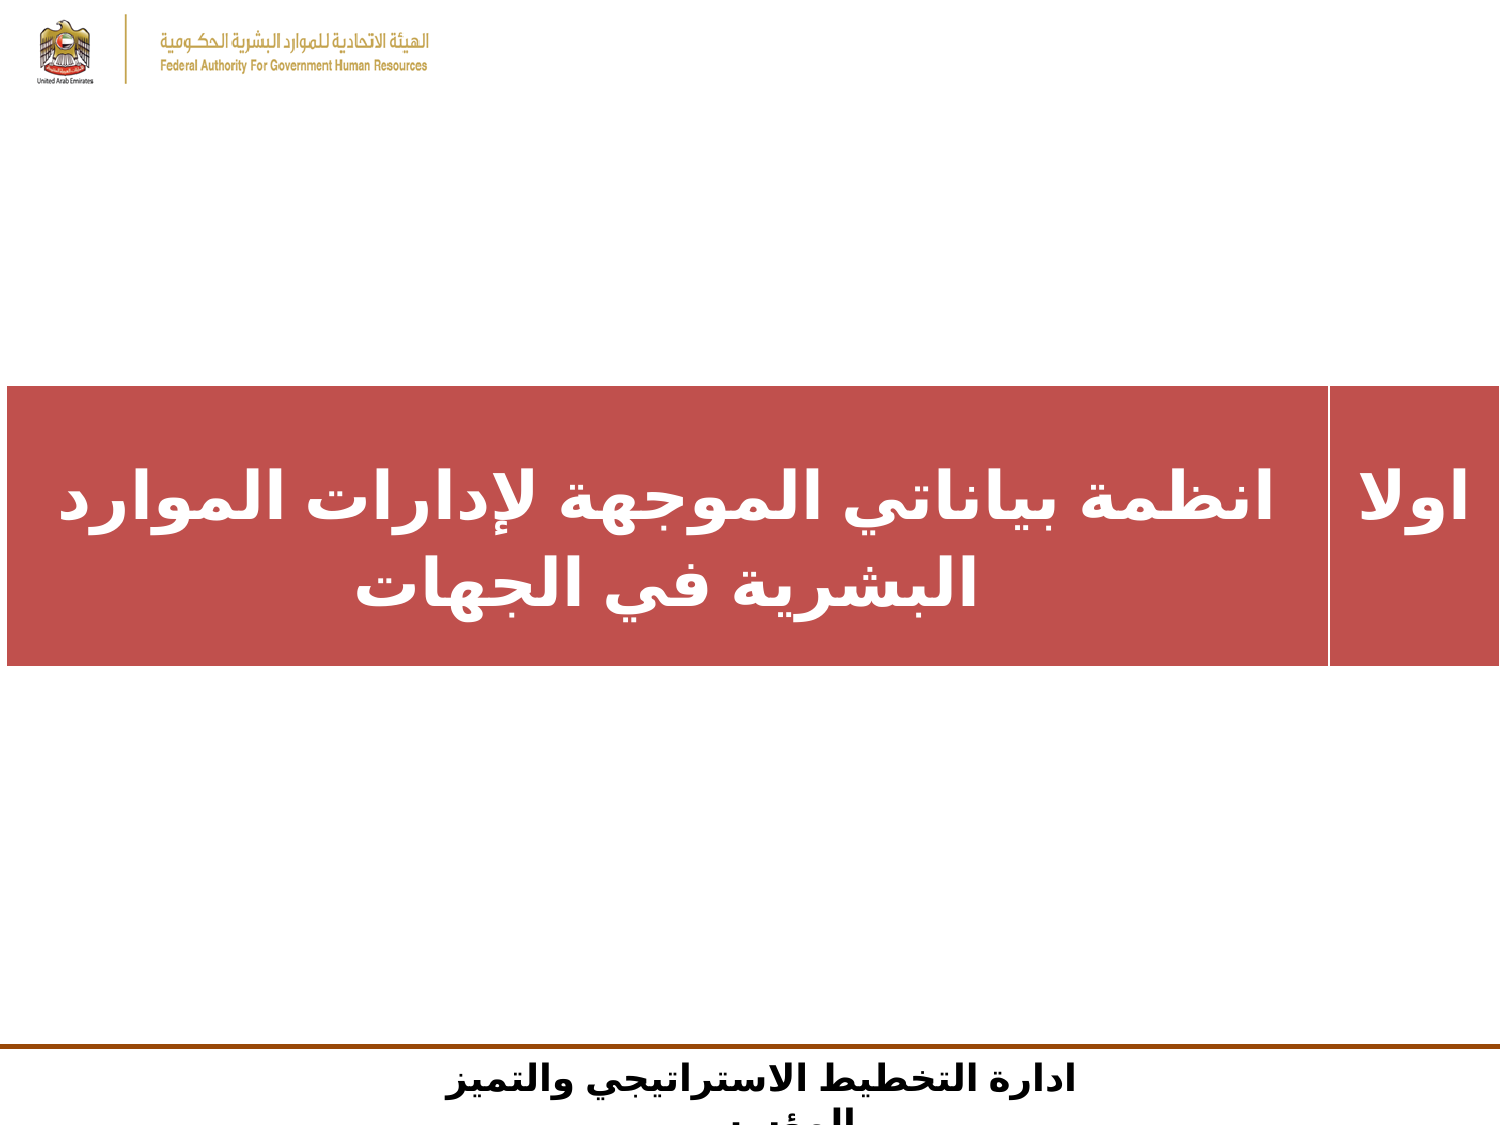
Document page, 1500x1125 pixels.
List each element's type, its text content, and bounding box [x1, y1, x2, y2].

table_header اولا [1330, 386, 1499, 666]
table_header انظمة بياناتي الموجهة لإدارات الموارد البشرية في الجهات [7, 386, 1328, 666]
picture [0, 0, 466, 99]
